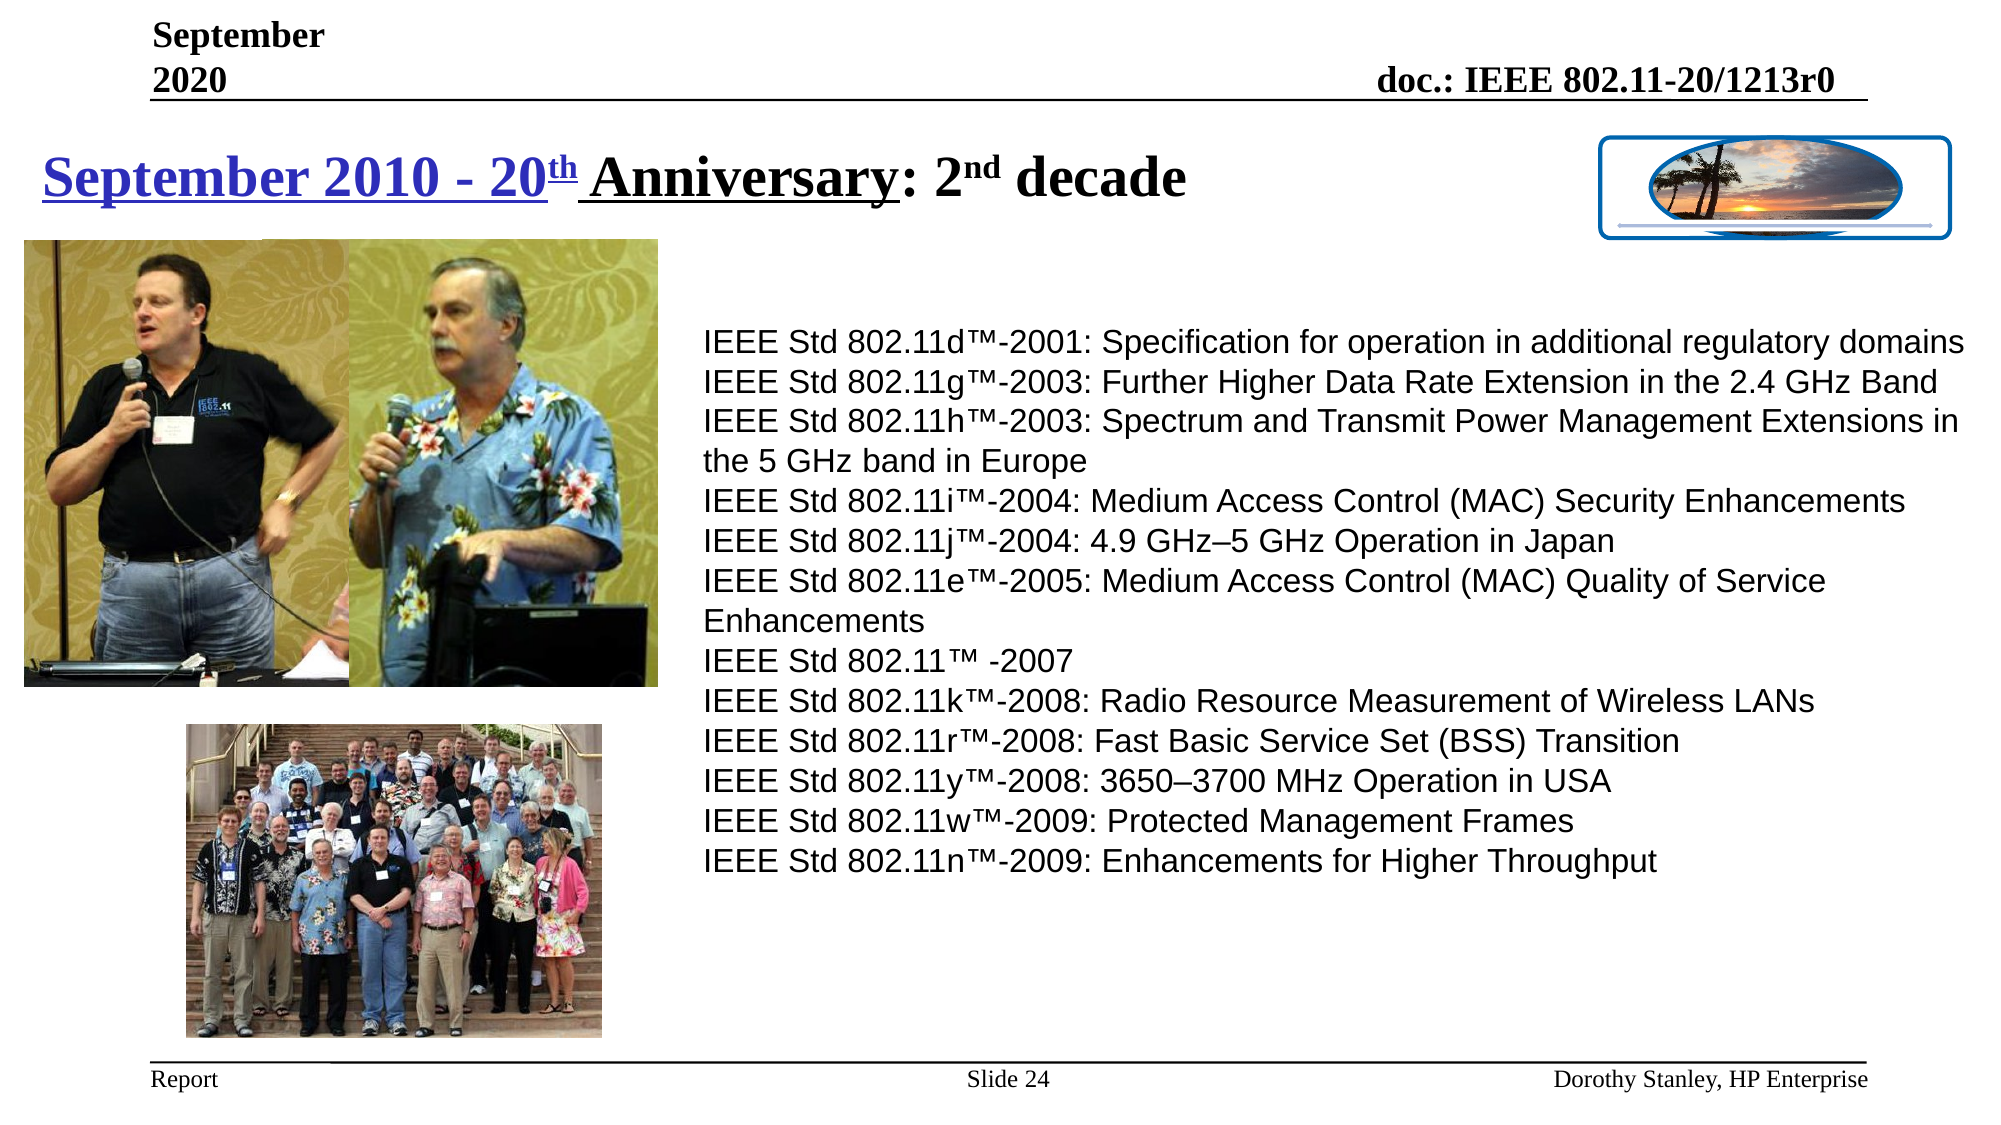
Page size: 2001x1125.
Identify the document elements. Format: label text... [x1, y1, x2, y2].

picture [24, 238, 658, 688]
slide_number Slide 24 [964, 1061, 1053, 1093]
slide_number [152, 54, 406, 101]
footer Dorothy Stanley, HP Enterprise [1512, 1061, 1869, 1093]
list September 2010 - 20th Anniversary: 2nd decade [26, 130, 1400, 246]
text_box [1599, 137, 1951, 239]
picture [186, 724, 602, 1038]
text_box IEEE Std 802.11d™-2001: Specification for operation in additional regulatory domains IEEE Std 802.11g™-2003: Further Higher Data Rate Extension in the 2.4 GHz Band IEEE Std 802.11h™-2003: Spectrum and Transmit Power Management Extensions in the 5 GHz band in Europe IEEE Std 802.11i™-2004: Medium Access Control (MAC) Security Enhancements IEEE Std 802.11j™-2004: 4.9 GHz–5 GHz Operation in Japan IEEE Std 802.11e™-2005: Medium Access Control (MAC) Quality of Service Enhancements IEEE Std 802.11™ -2007 IEEE Std 802.11k™-2008: Radio Resource Measurement of Wireless LANs IEEE Std 802.11r™-2008: Fast Basic Service Set (BSS) Transition IEEE Std 802.11y™-2008: 3650–3700 MHz Operation in USA IEEE Std 802.11w™-2009: Protected Management Frames IEEE Std 802.11n™-2009: Enhancements for Higher Throughput [688, 312, 2000, 887]
